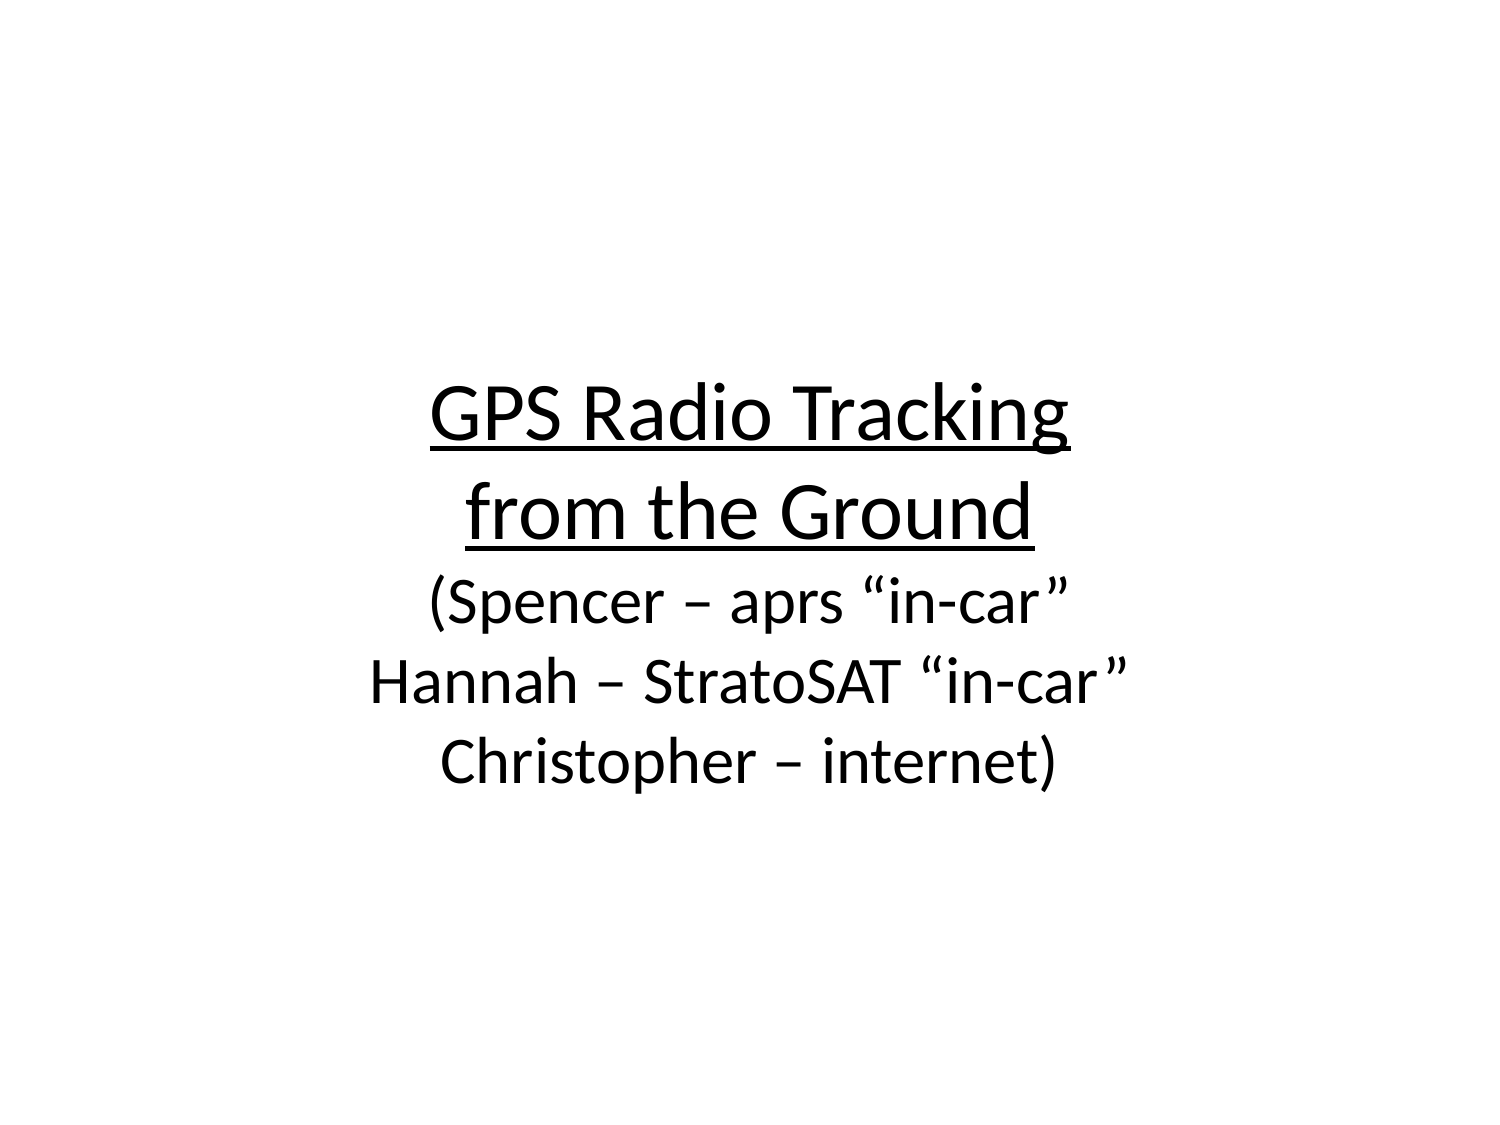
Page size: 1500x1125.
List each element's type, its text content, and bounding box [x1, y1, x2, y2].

title GPS Radio Tracking from the Ground (Spencer – aprs “in-car” Hannah – StratoSAT “in-car” Christopher – internet) [0, 200, 1500, 954]
